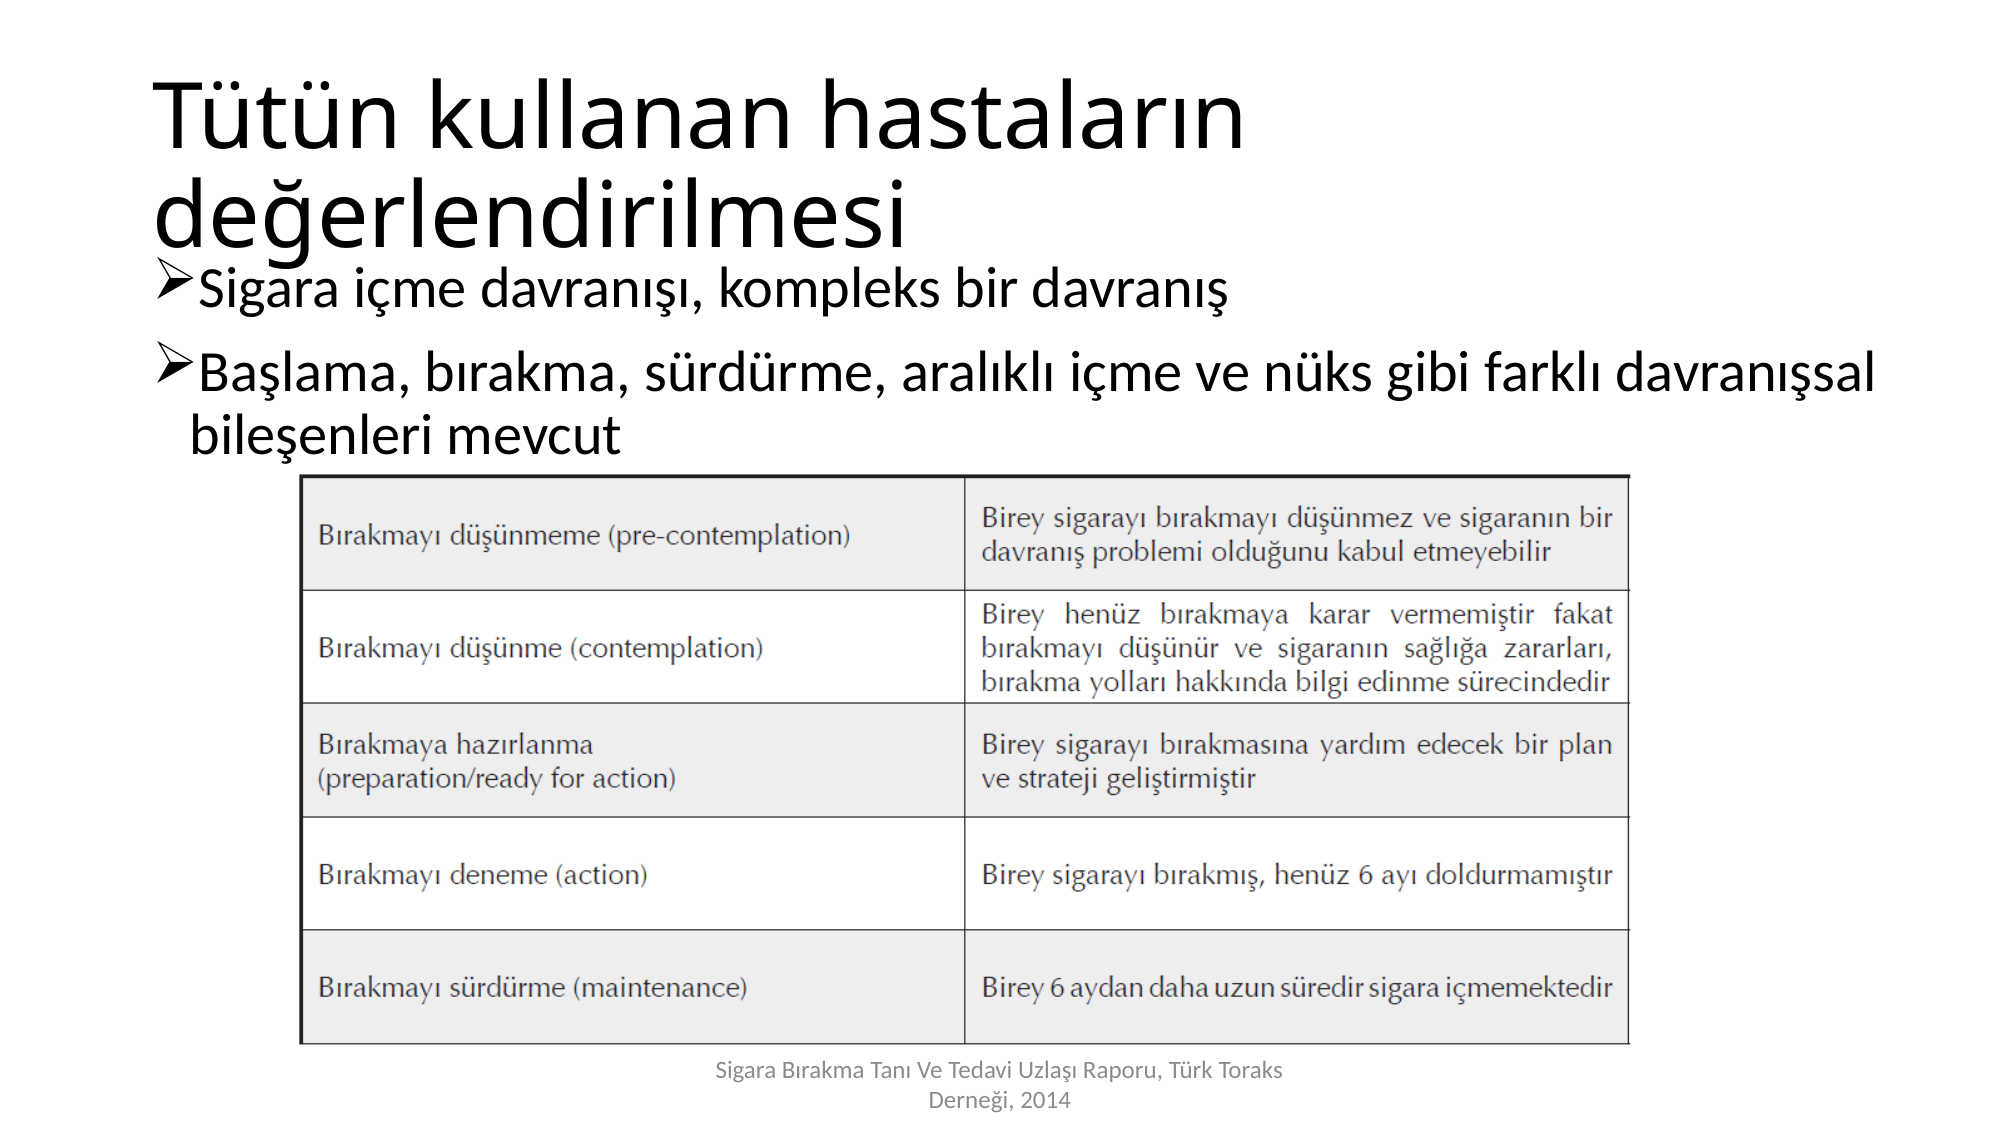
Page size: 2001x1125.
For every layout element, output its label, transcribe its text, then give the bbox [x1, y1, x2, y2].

title Tütün kullanan hastaların değerlendirilmesi [137, 59, 1863, 250]
picture [293, 467, 1643, 1054]
footer Sigara Bırakma Tanı Ve Tedavi Uzlaşı Raporu, Türk Toraks Derneği, 2014 [662, 1054, 1338, 1114]
list Sigara içme davranışı, kompleks bir davranış Başlama, bırakma, sürdürme, aralıklı içme ve nüks gibi farklı davranışsal bileşenleri mevcut [137, 250, 1902, 1048]
